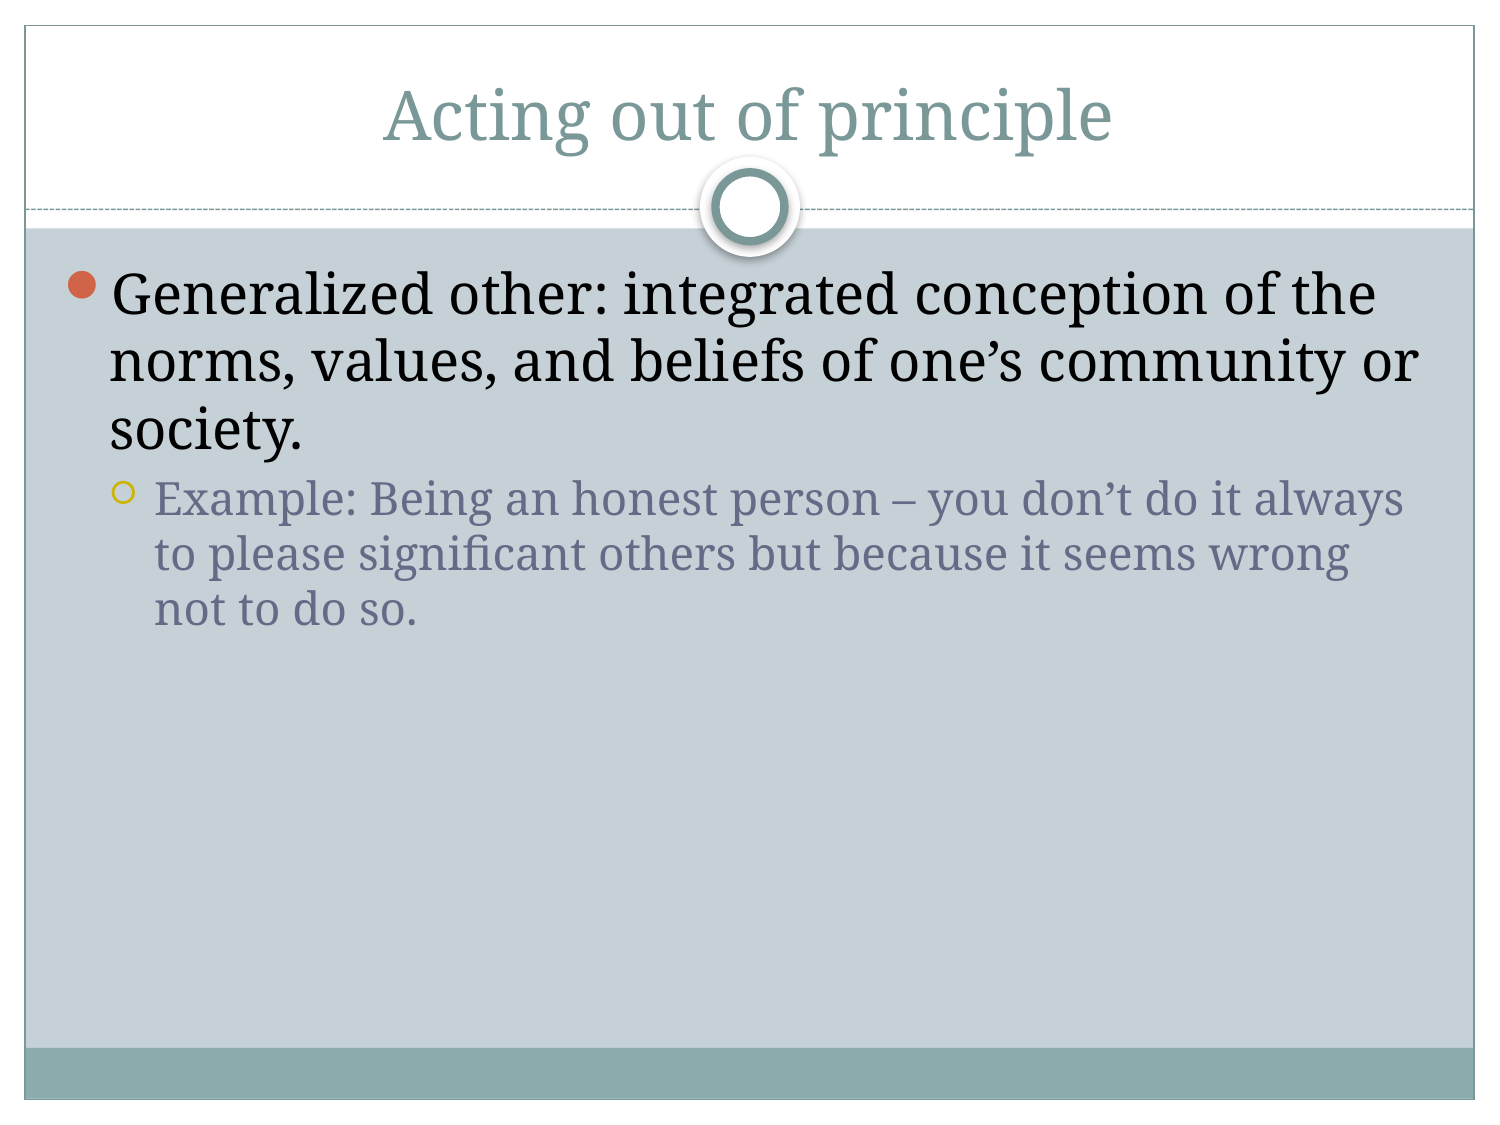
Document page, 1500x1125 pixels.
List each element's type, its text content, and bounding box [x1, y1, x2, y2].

title Acting out of principle [49, 37, 1450, 162]
list Generalized other: integrated conception of the norms, values, and beliefs of one’s community or society. Example: Being an honest person – you don’t do it always to please significant others but because it seems wrong not to do so. [49, 250, 1445, 1001]
